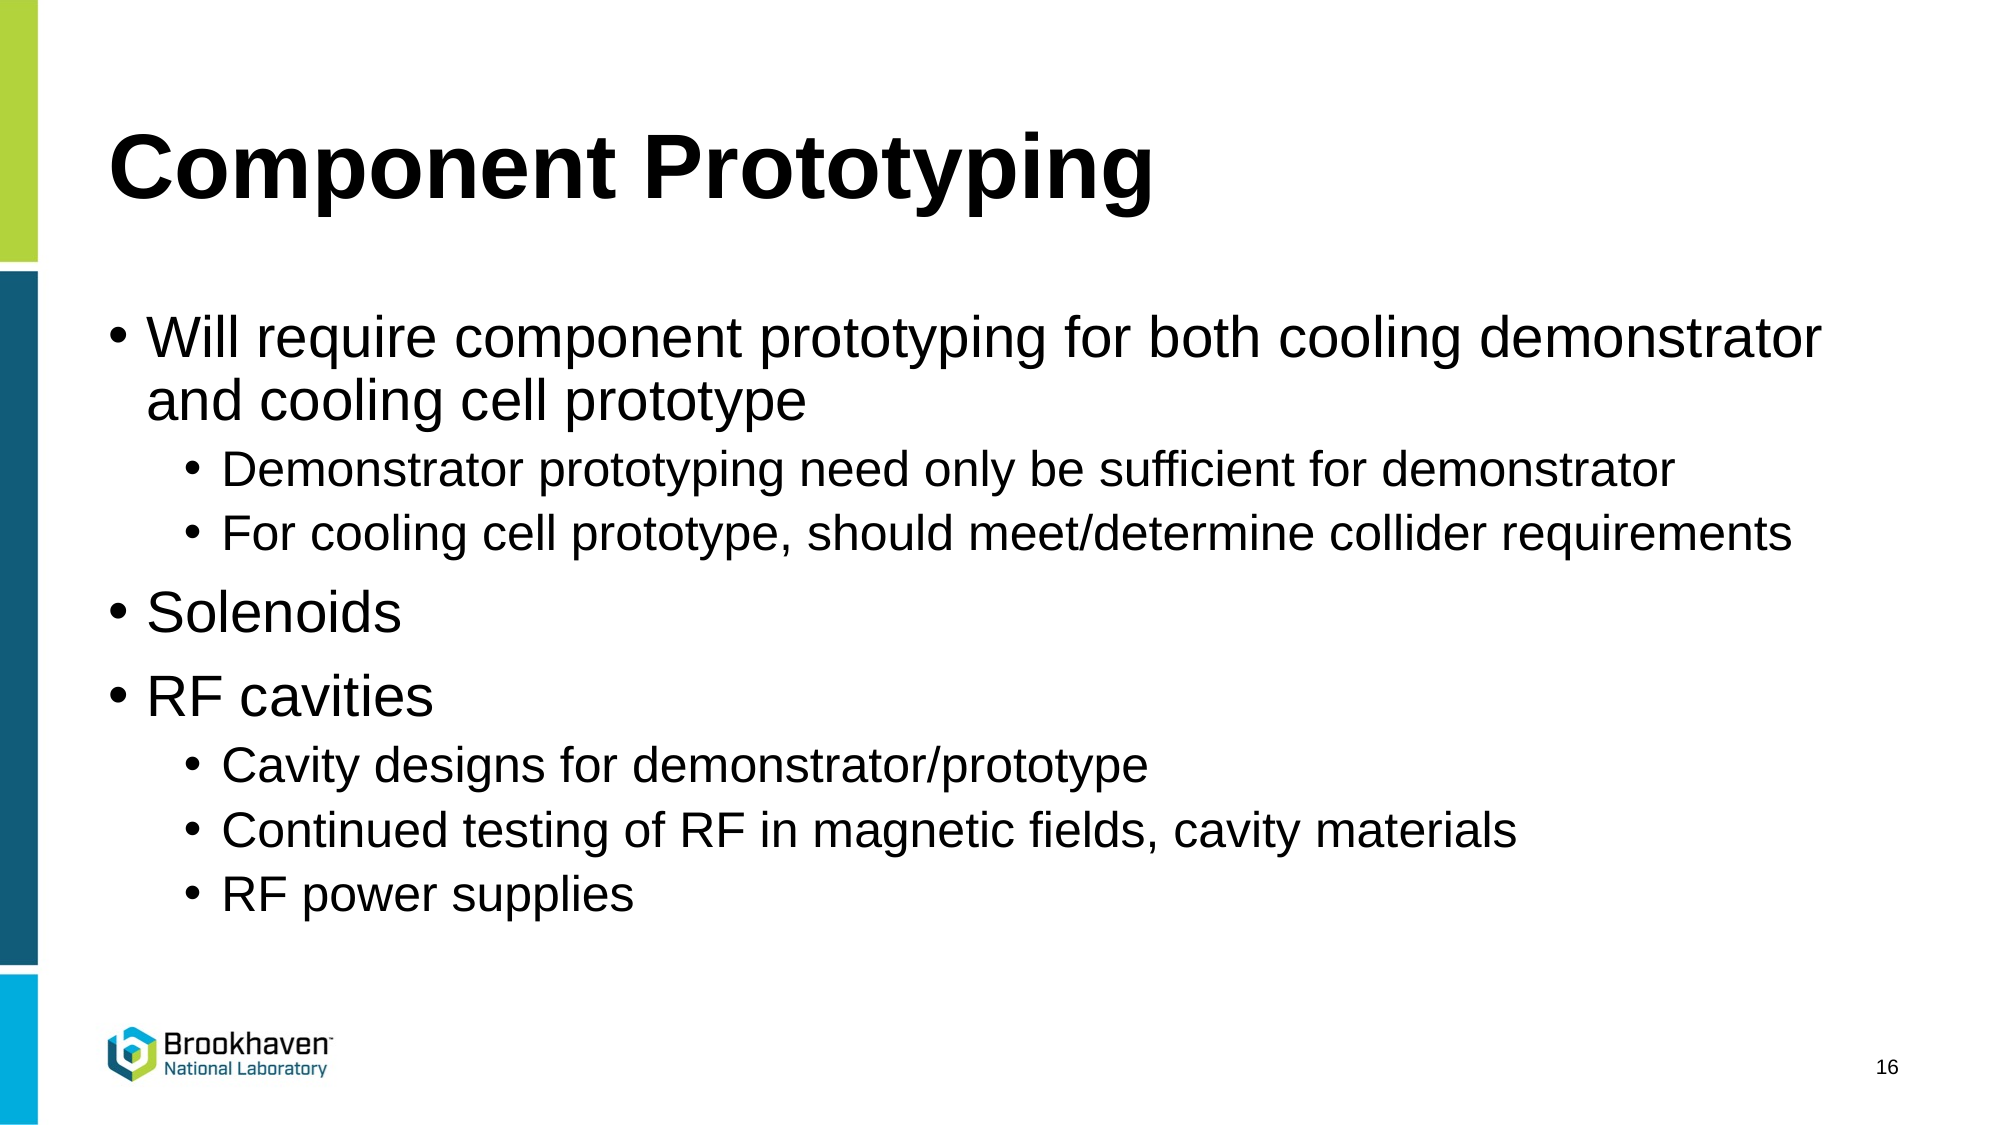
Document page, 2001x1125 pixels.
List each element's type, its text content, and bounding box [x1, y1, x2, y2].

list Will require component prototyping for both cooling demonstrator and cooling cell prototype Demonstrator prototyping need only be sufficient for demonstrator For cooling cell prototype, should meet/determine collider requirements Solenoids RF cavities Cavity designs for demonstrator/prototype Continued testing of RF in magnetic fields, cavity materials RF power supplies [93, 299, 1907, 990]
picture [0, 0, 2001, 1125]
title Component Prototyping [93, 59, 1907, 278]
slide_number 16 [1835, 1036, 1907, 1097]
